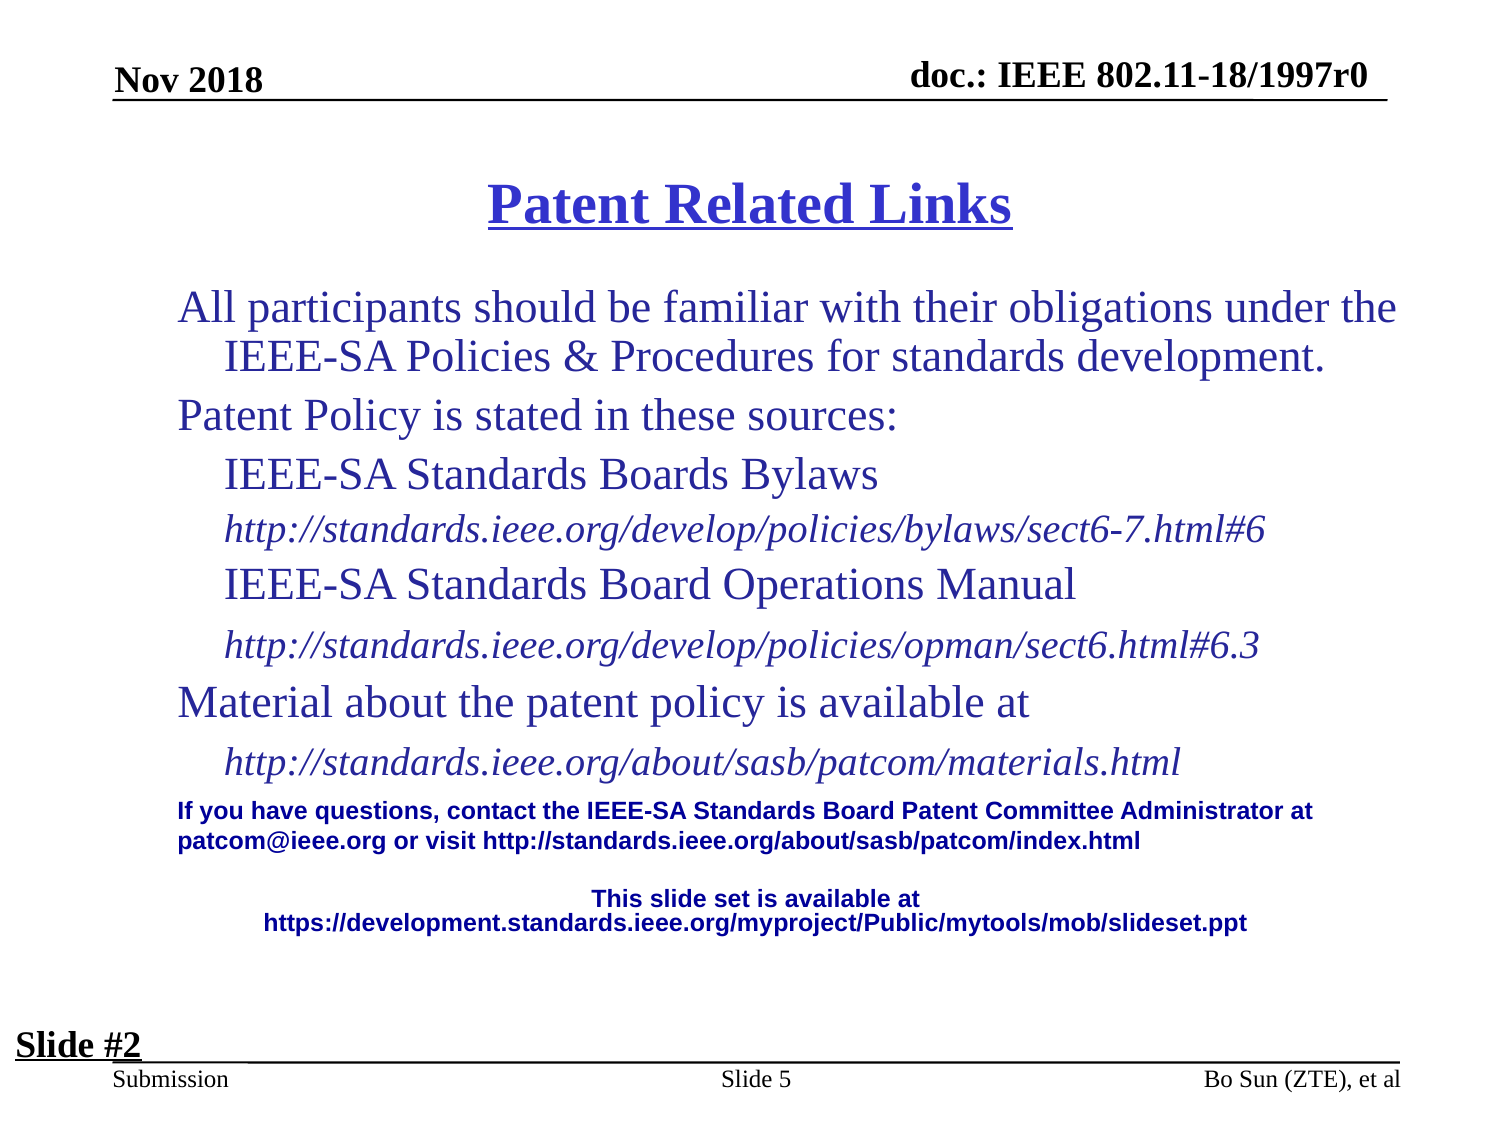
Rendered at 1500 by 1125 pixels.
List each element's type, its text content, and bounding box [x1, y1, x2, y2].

title Patent Related Links [112, 112, 1388, 275]
text_box If you have questions, contact the IEEE-SA Standards Board Patent Committee Administrator at patcom@ieee.org or visit http://standards.ieee.org/about/sasb/patcom/index.html This slide set is available at https://development.standards.ieee.org/myproject/Public/mytools/mob/slideset.ppt [162, 787, 1350, 944]
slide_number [114, 54, 265, 101]
footer Bo Sun (ZTE), et al [1200, 1061, 1402, 1093]
list All participants should be familiar with their obligations under the IEEE-SA Policies & Procedures for standards development. Patent Policy is stated in these sources: IEEE-SA Standards Boards Bylaws http://standards.ieee.org/develop/policies/bylaws/sect6-7.html#6 IEEE-SA Standards Board Operations Manual http://standards.ieee.org/develop/policies/opman/sect6.html#6.3 Material about the patent policy is available at http://standards.ieee.org/about/sasb/patcom/materials.html [87, 275, 1438, 800]
slide_number Slide 5 [712, 1061, 800, 1093]
text_box Slide #2 [0, 1012, 157, 1073]
